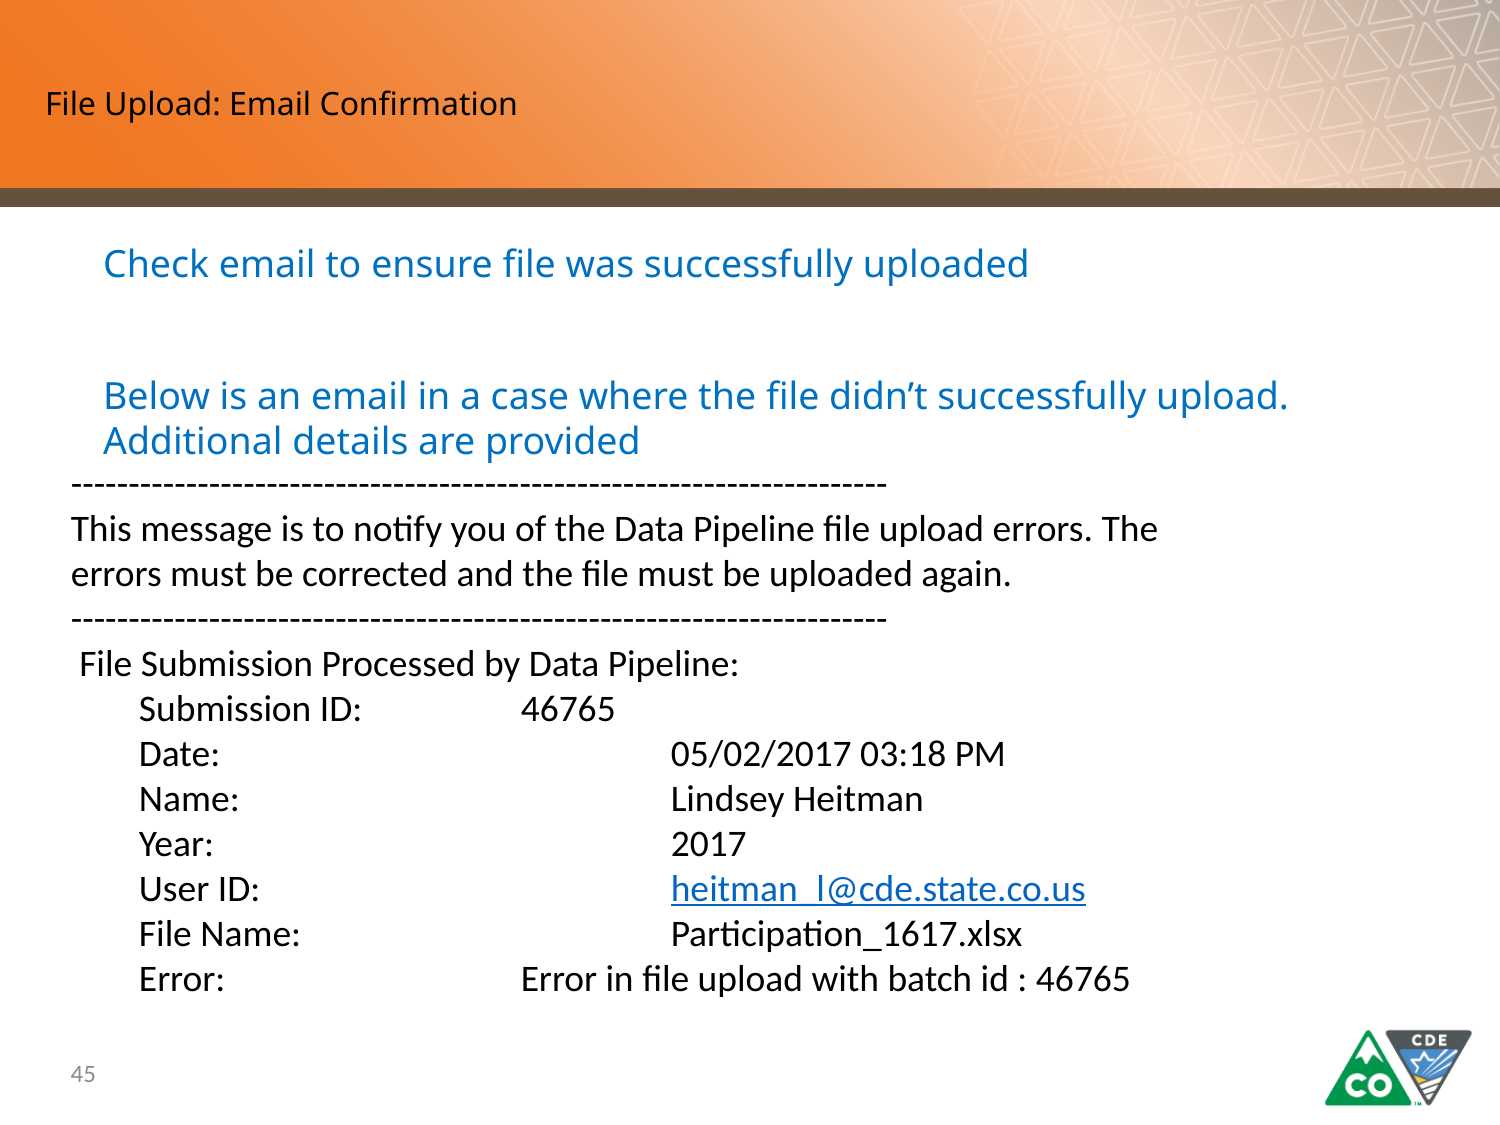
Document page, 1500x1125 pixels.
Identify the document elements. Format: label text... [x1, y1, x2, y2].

list Check email to ensure file was successfully uploaded Below is an email in a case where the file didn’t successfully upload. Additional details are provided [103, 239, 1397, 954]
picture [1312, 1021, 1482, 1113]
picture [0, 0, 1500, 207]
text_box ----------------------------------------------------------------------- This message is to notify you of the Data Pipeline file upload errors. The errors must be corrected and the file must be uploaded again. ----------------------------------------------------------------------- File Submission Processed by Data Pipeline: Submission ID: 46765 Date: 05/02/2017 03:18 PM Name: Lindsey Heitman Year: 2017 User ID: heitman_l@cde.state.co.us File Name: Participation_1617.xlsx Error: Error in file upload with batch id : 46765 [56, 451, 1182, 1007]
slide_number 45 [45, 1042, 122, 1103]
title File Upload: Email Confirmation [45, 45, 1339, 162]
